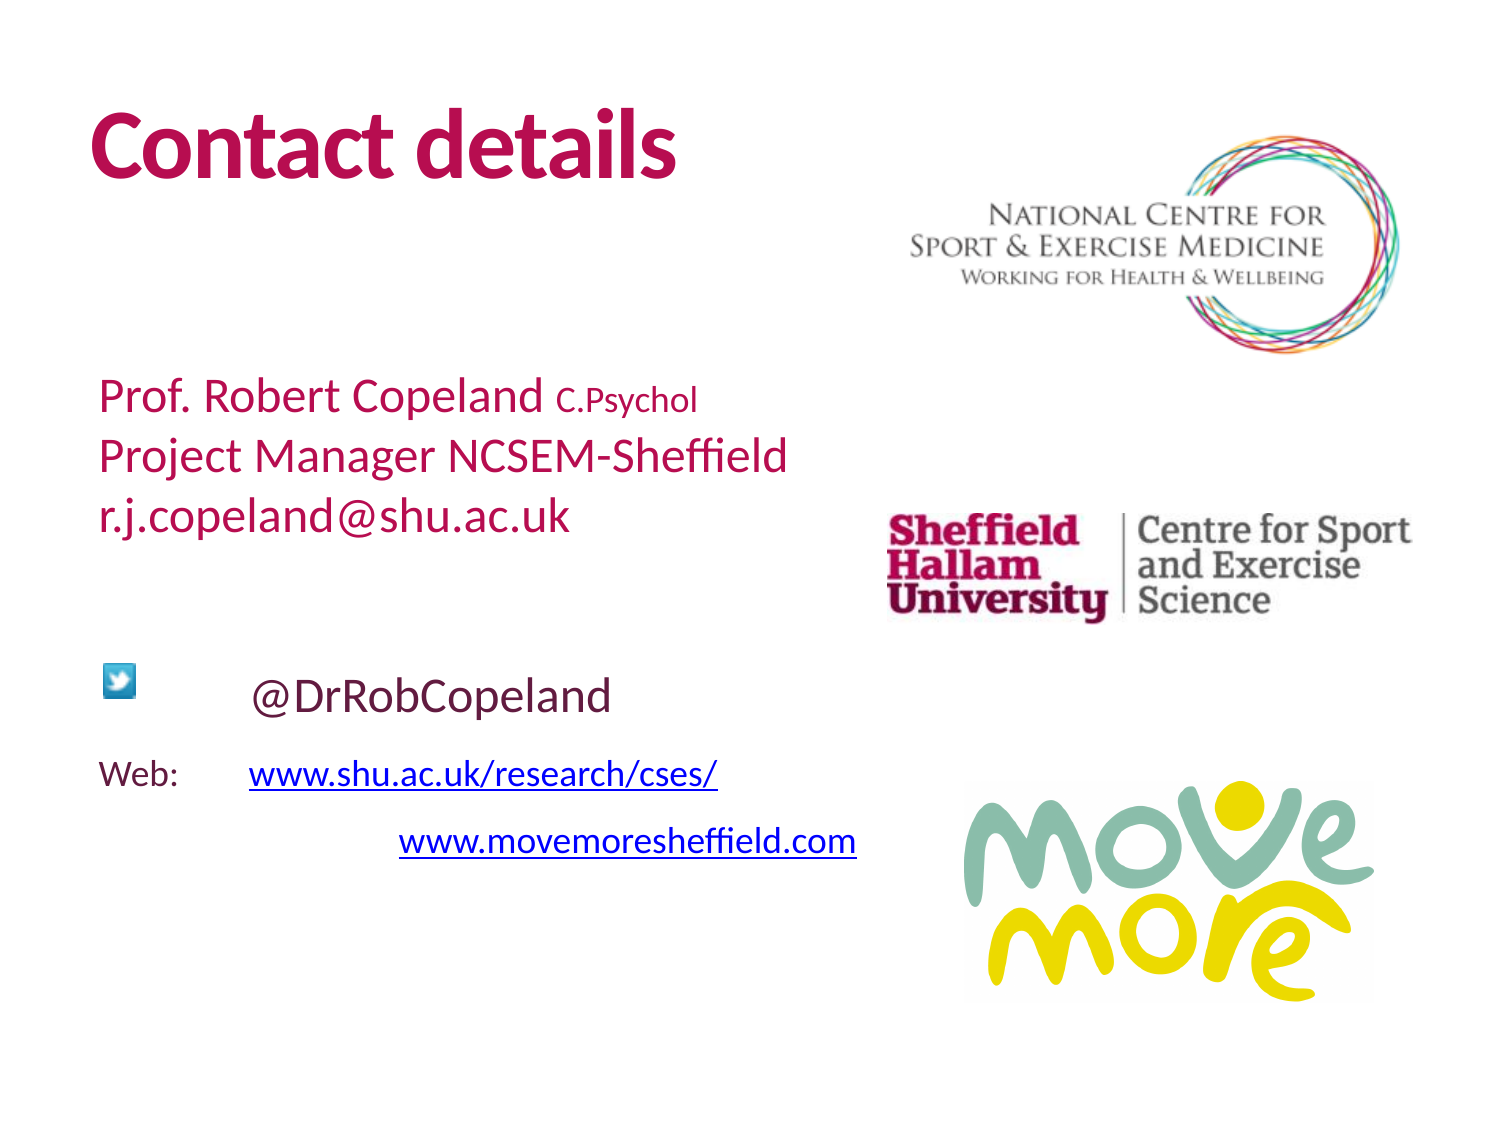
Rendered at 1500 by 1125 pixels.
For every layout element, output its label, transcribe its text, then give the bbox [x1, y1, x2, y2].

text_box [887, 126, 1451, 1004]
title Contact details [75, 45, 1425, 233]
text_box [83, 355, 1367, 1019]
